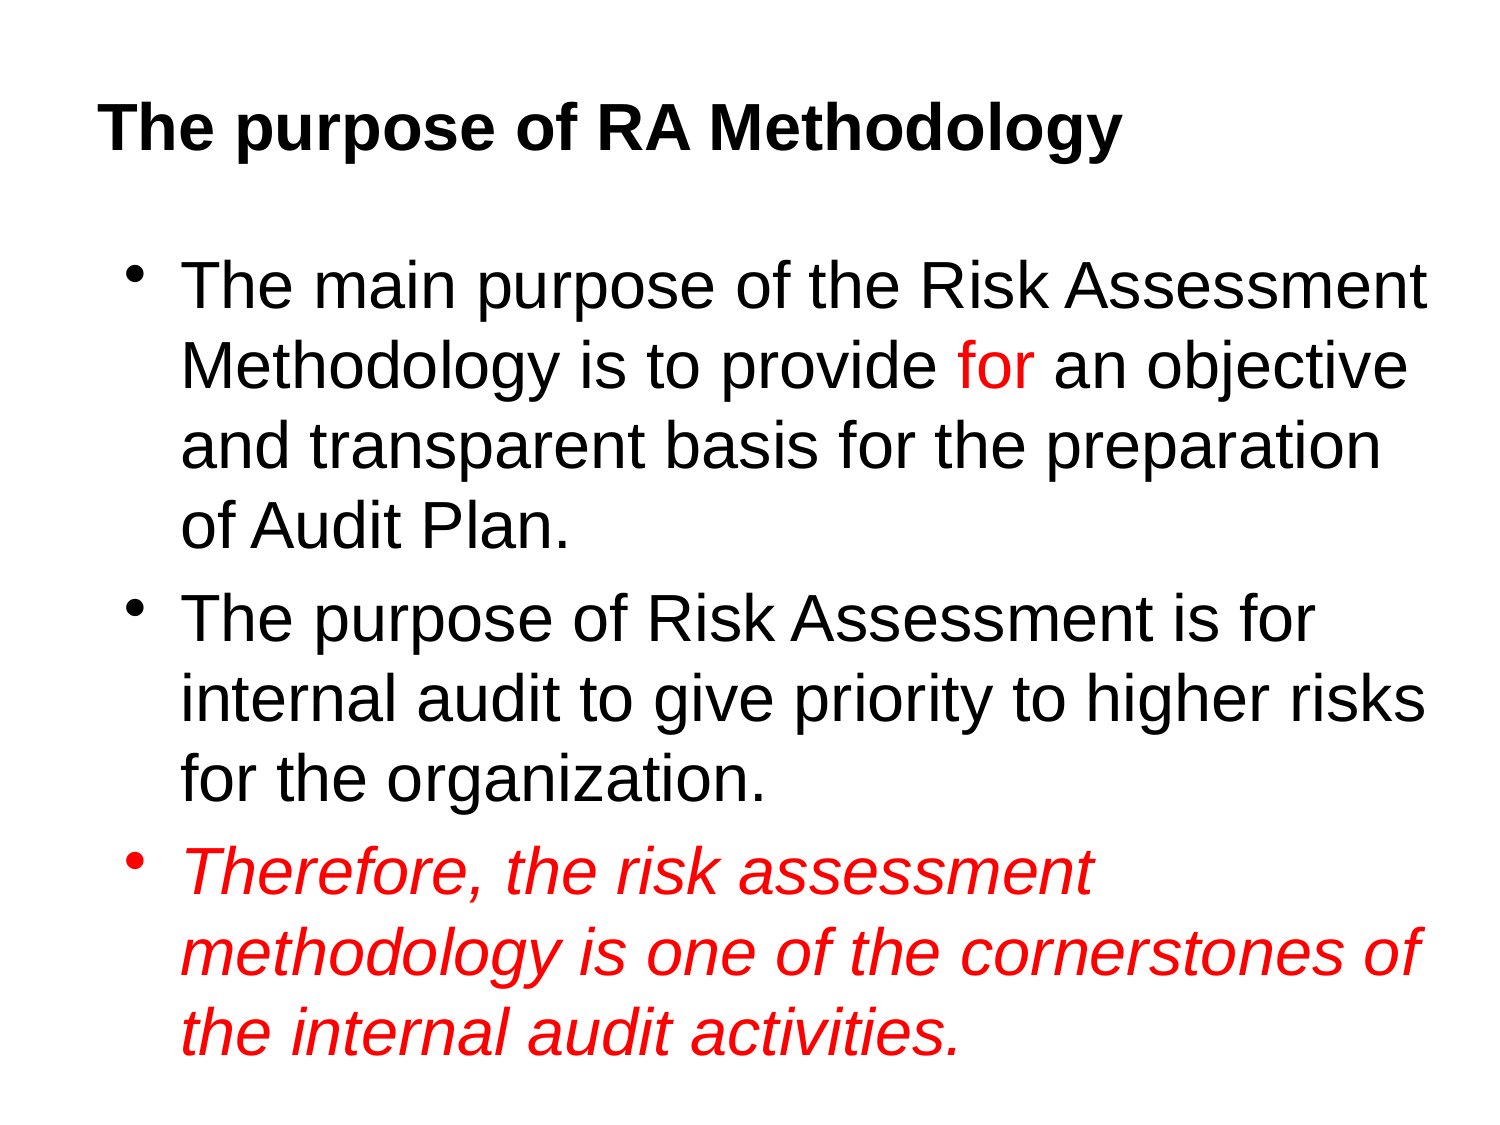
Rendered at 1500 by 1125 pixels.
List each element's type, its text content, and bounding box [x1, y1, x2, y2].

title The purpose of RA Methodology [81, 46, 1433, 201]
list The main purpose of the Risk Assessment Methodology is to provide for an objective and transparent basis for the preparation of Audit Plan. The purpose of Risk Assessment is for internal audit to give priority to higher risks for the organization. Therefore, the risk assessment methodology is one of the cornerstones of the internal audit activities. [108, 234, 1460, 1010]
